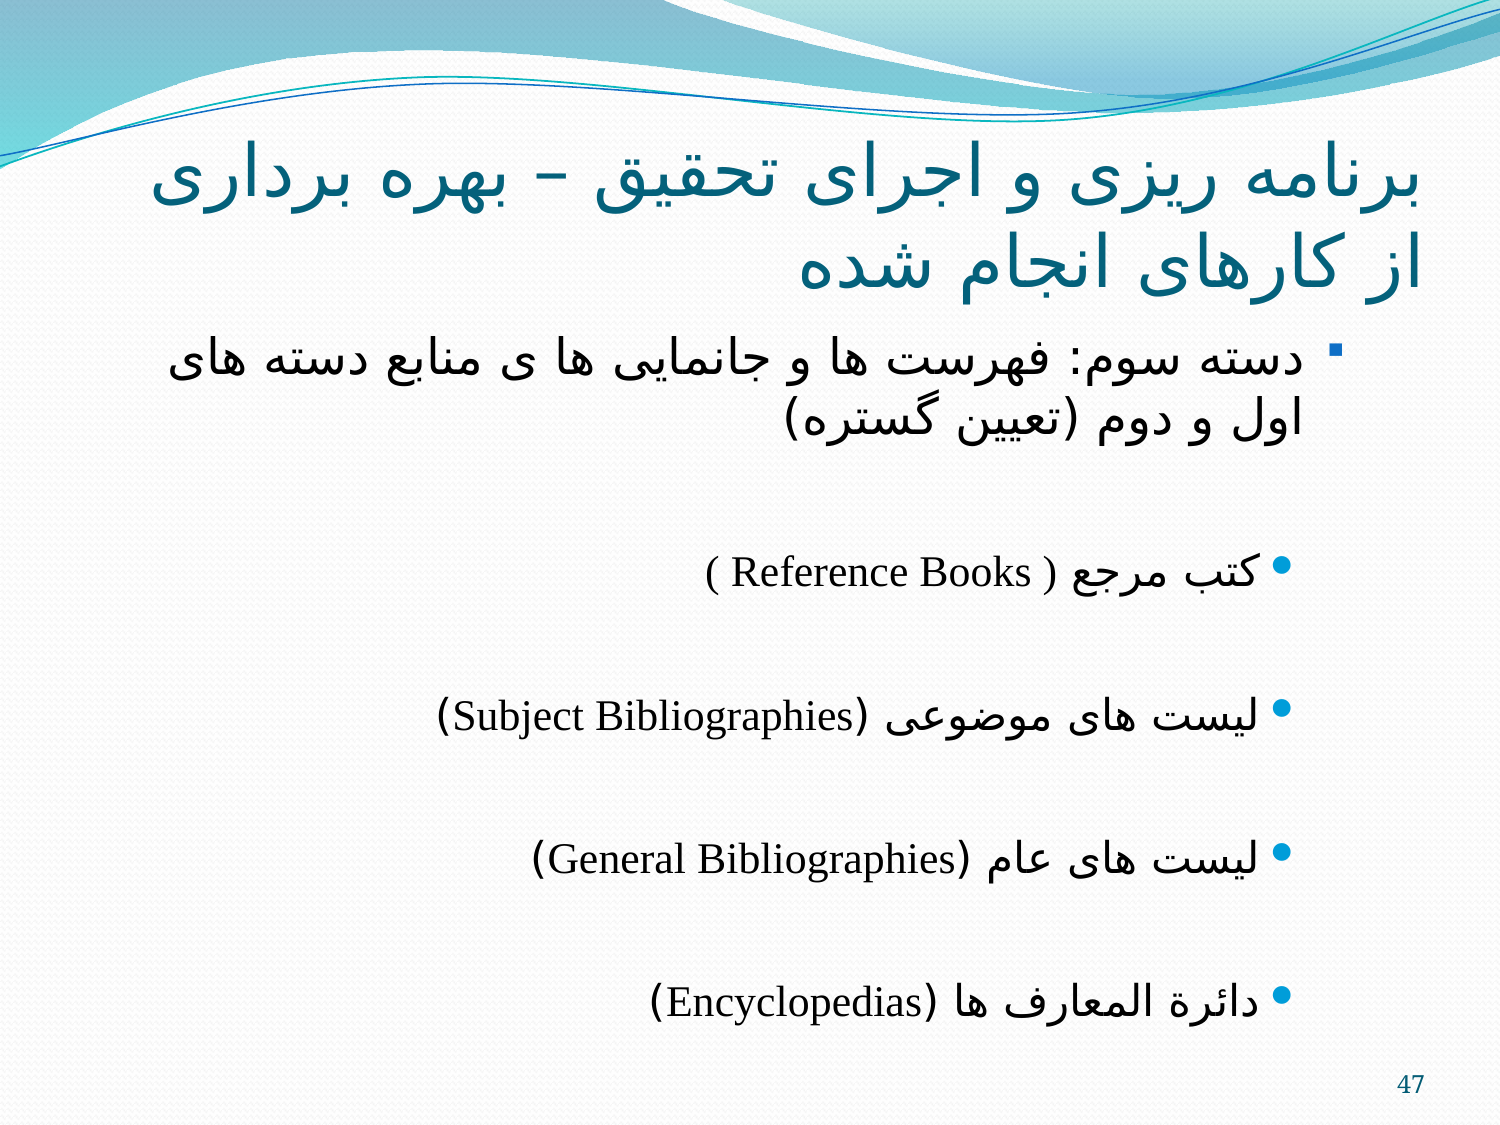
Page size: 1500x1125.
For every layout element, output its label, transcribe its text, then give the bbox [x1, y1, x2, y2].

list دسته سوم: فهرست ها و جانمایی ها ی منابع دسته های اول و دوم (تعیین گستره) کتب مرجع ( Reference Books ) لیست های موضوعی (Subject Bibliographies) لیست های عام (General Bibliographies) دائرة المعارف ها (Encyclopedias) [75, 317, 1425, 1038]
slide_number 47 [1299, 1042, 1425, 1103]
title برنامه ریزی و اجرای تحقیق – بهره برداری از کارهای انجام شده [75, 115, 1425, 303]
